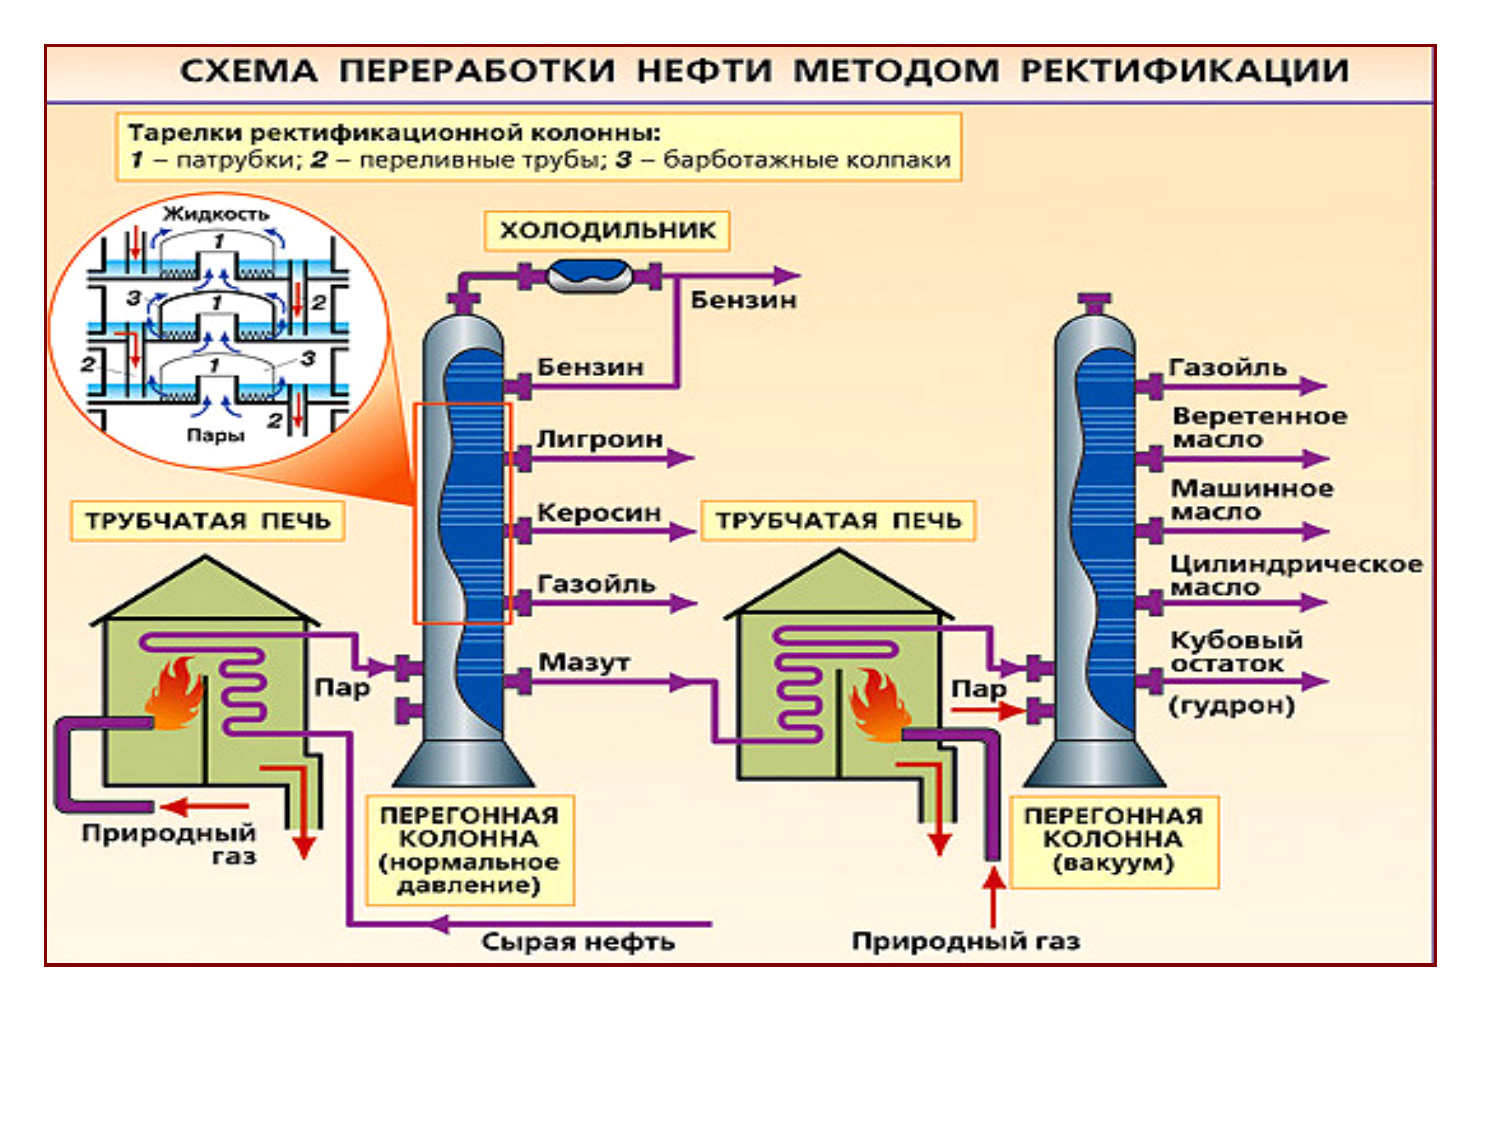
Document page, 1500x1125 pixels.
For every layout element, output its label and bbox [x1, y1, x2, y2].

picture [46, 46, 1435, 964]
